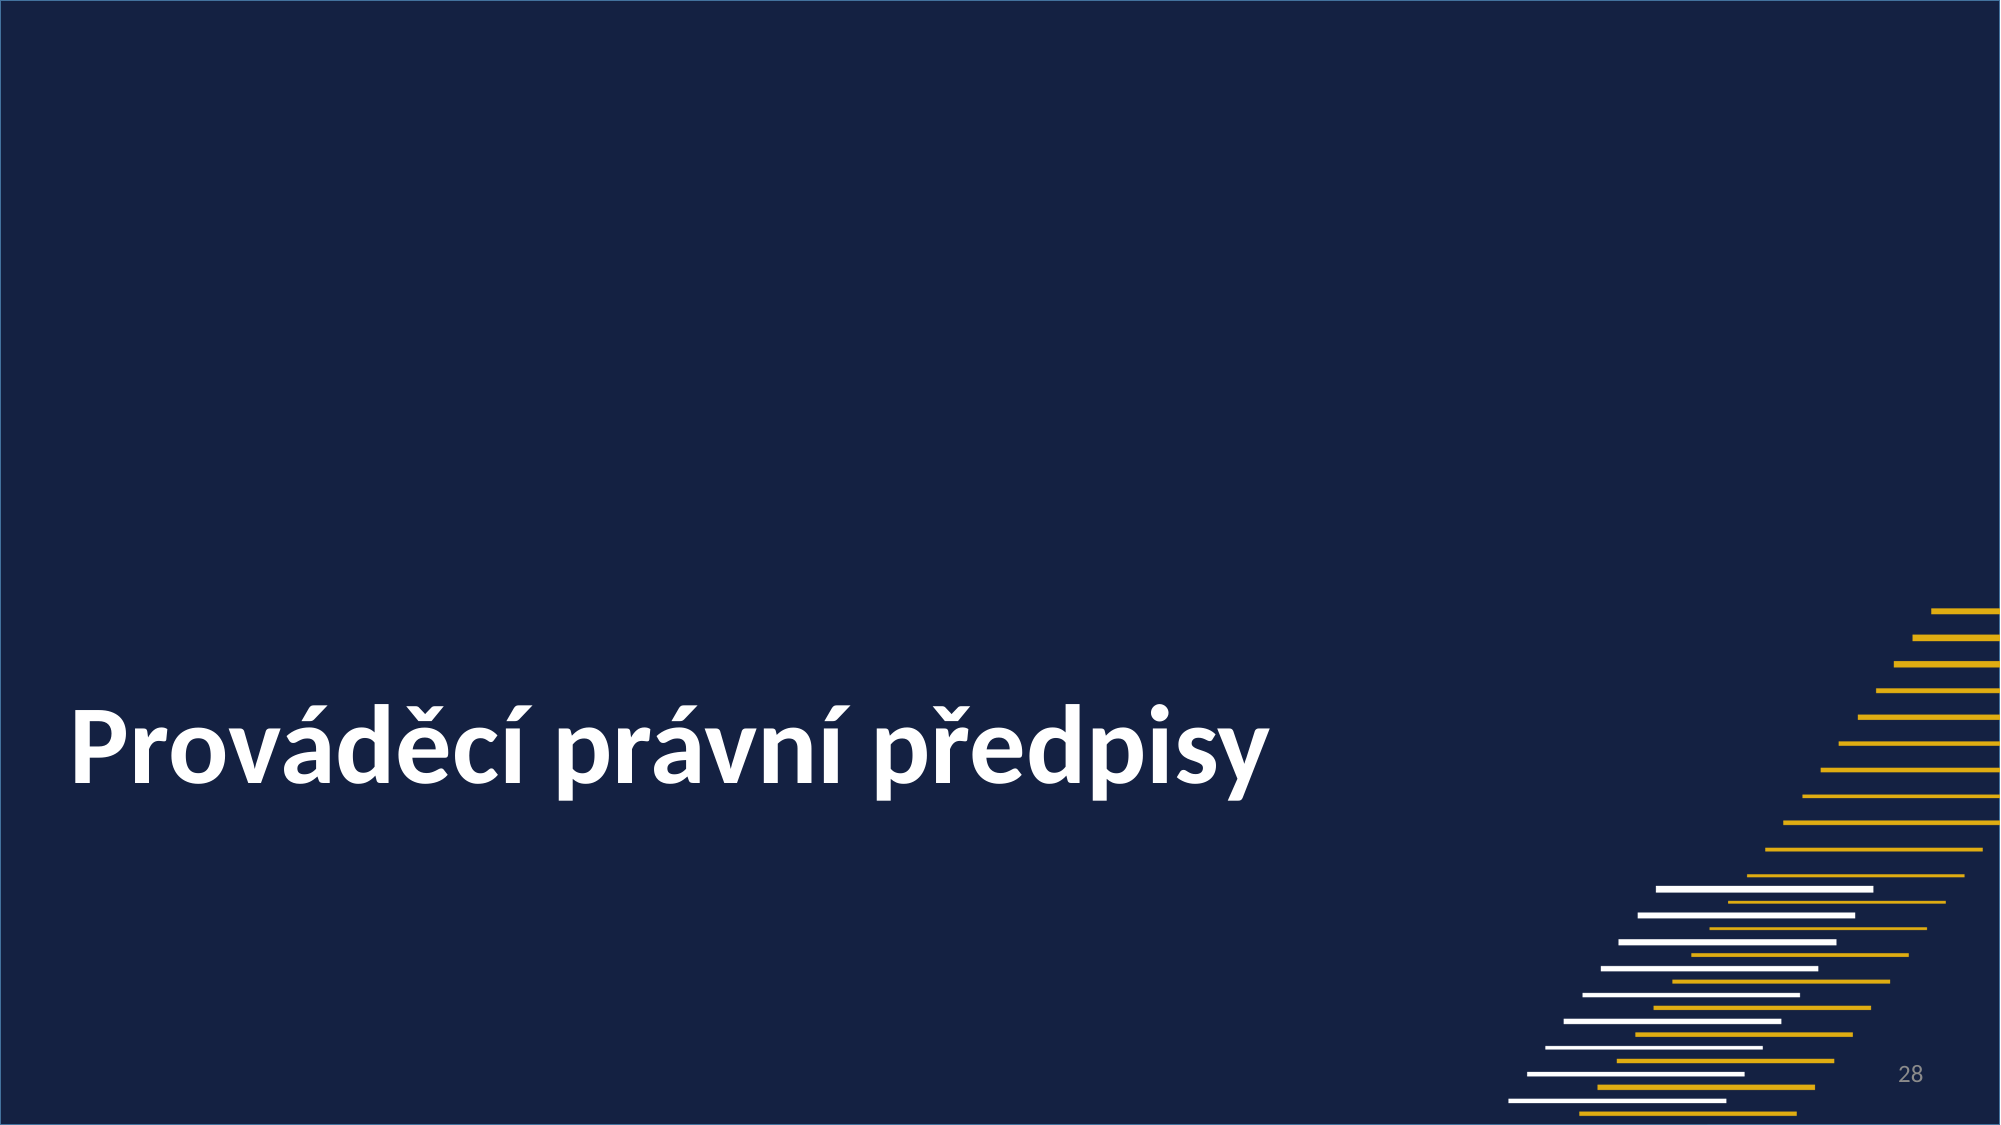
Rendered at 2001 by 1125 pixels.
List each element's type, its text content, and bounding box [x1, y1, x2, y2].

text_box [0, 0, 2000, 1125]
picture [1356, 557, 2000, 1125]
text_box Prováděcí právní předpisy [54, 653, 1319, 842]
